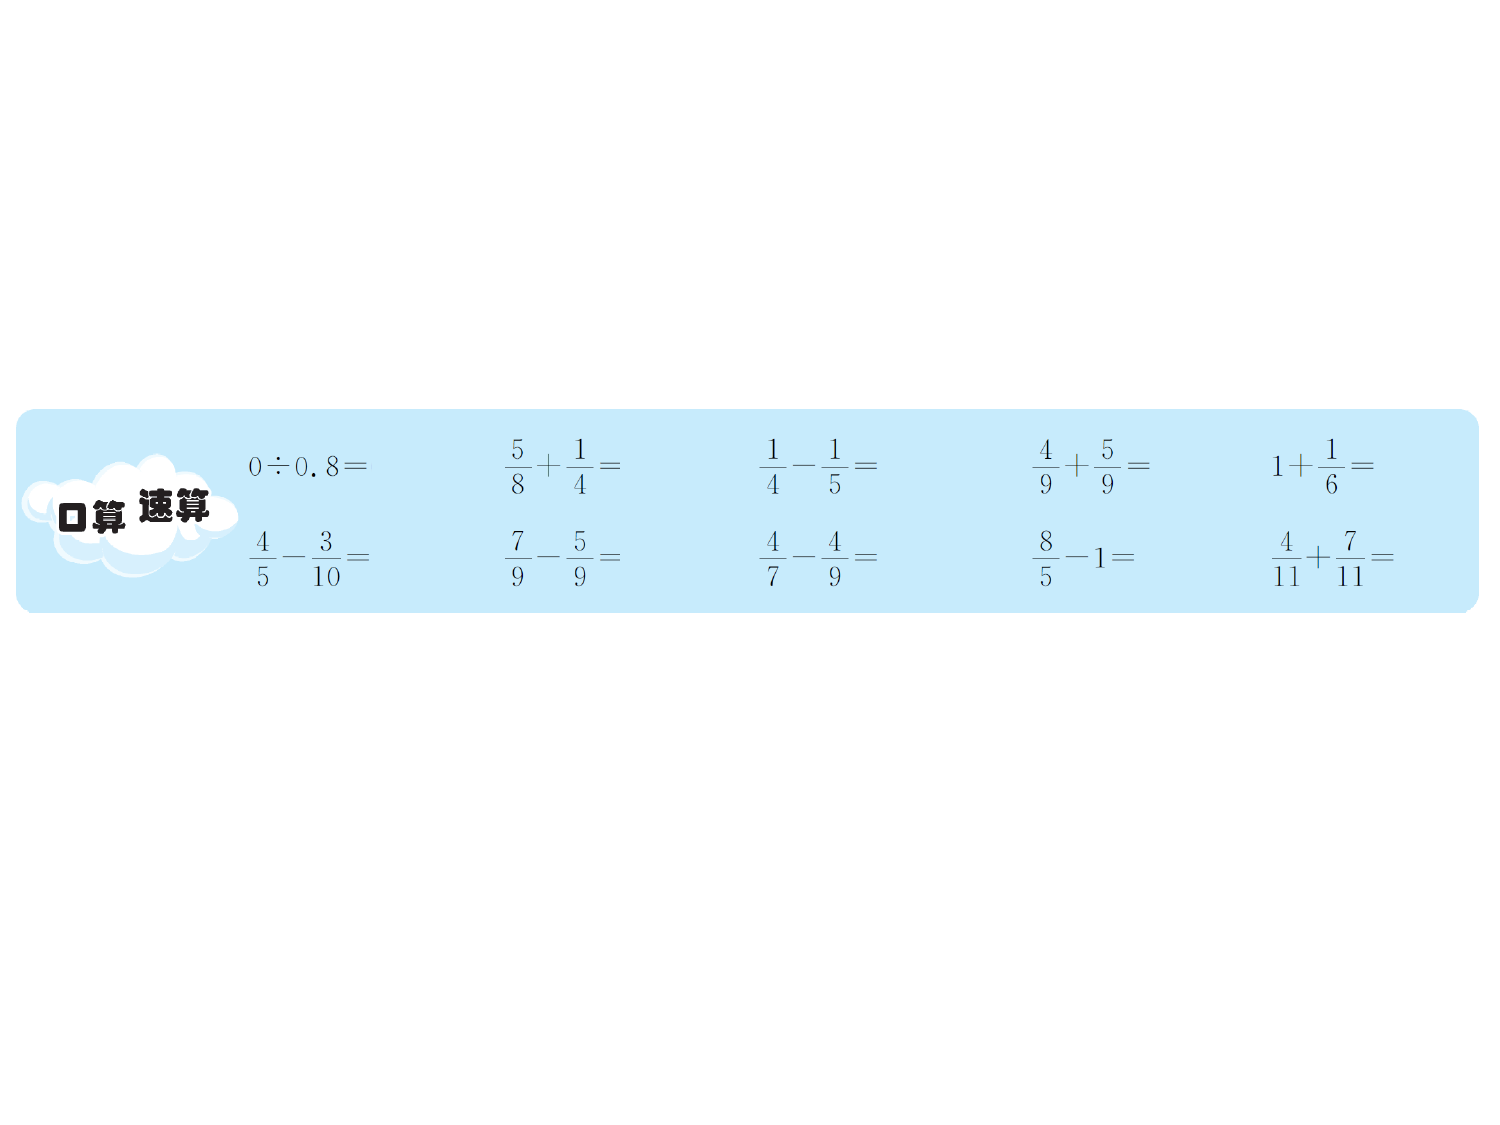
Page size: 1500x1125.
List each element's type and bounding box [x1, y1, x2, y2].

picture [11, 397, 1489, 625]
